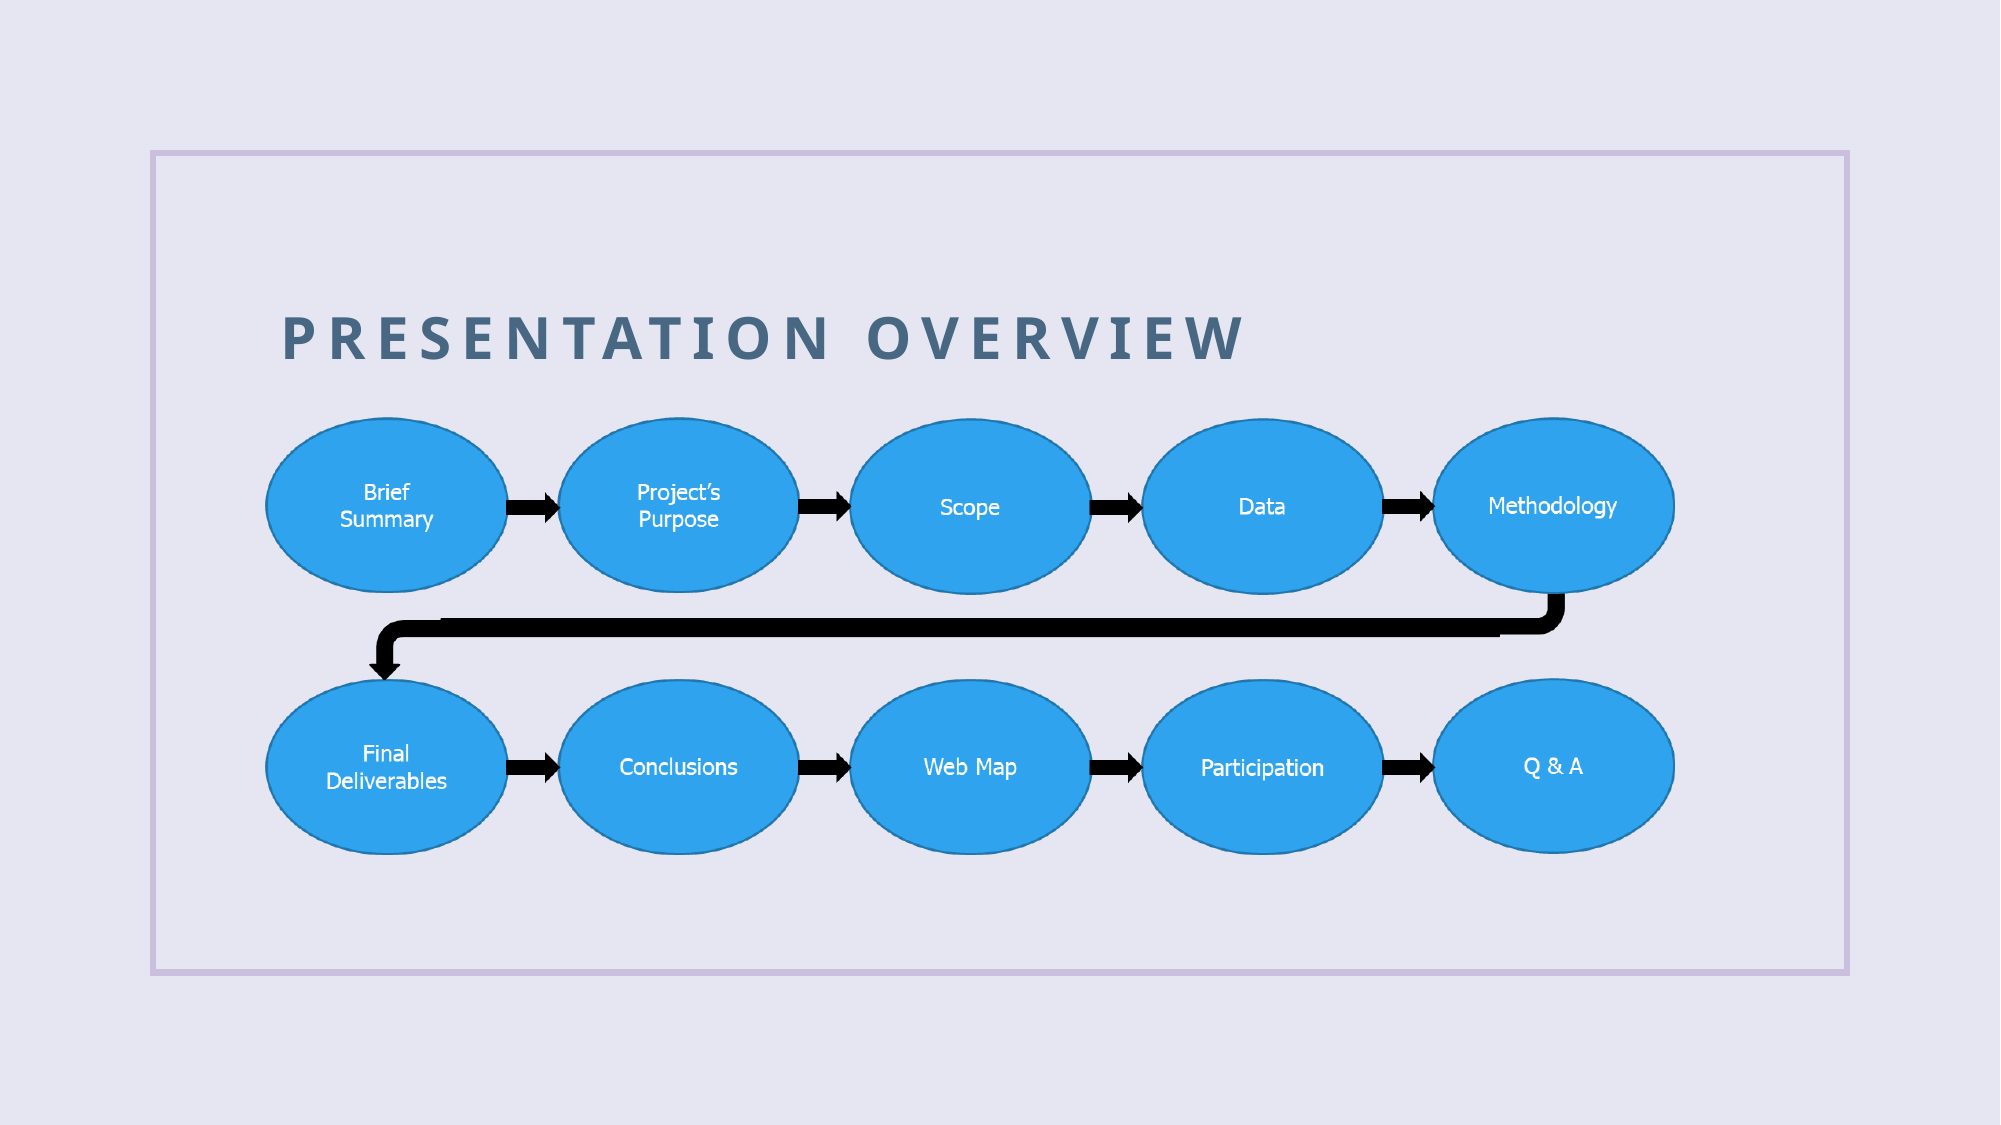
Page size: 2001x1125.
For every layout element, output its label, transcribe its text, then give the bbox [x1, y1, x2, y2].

picture [265, 417, 1675, 855]
title Presentation Overview [265, 202, 1739, 379]
